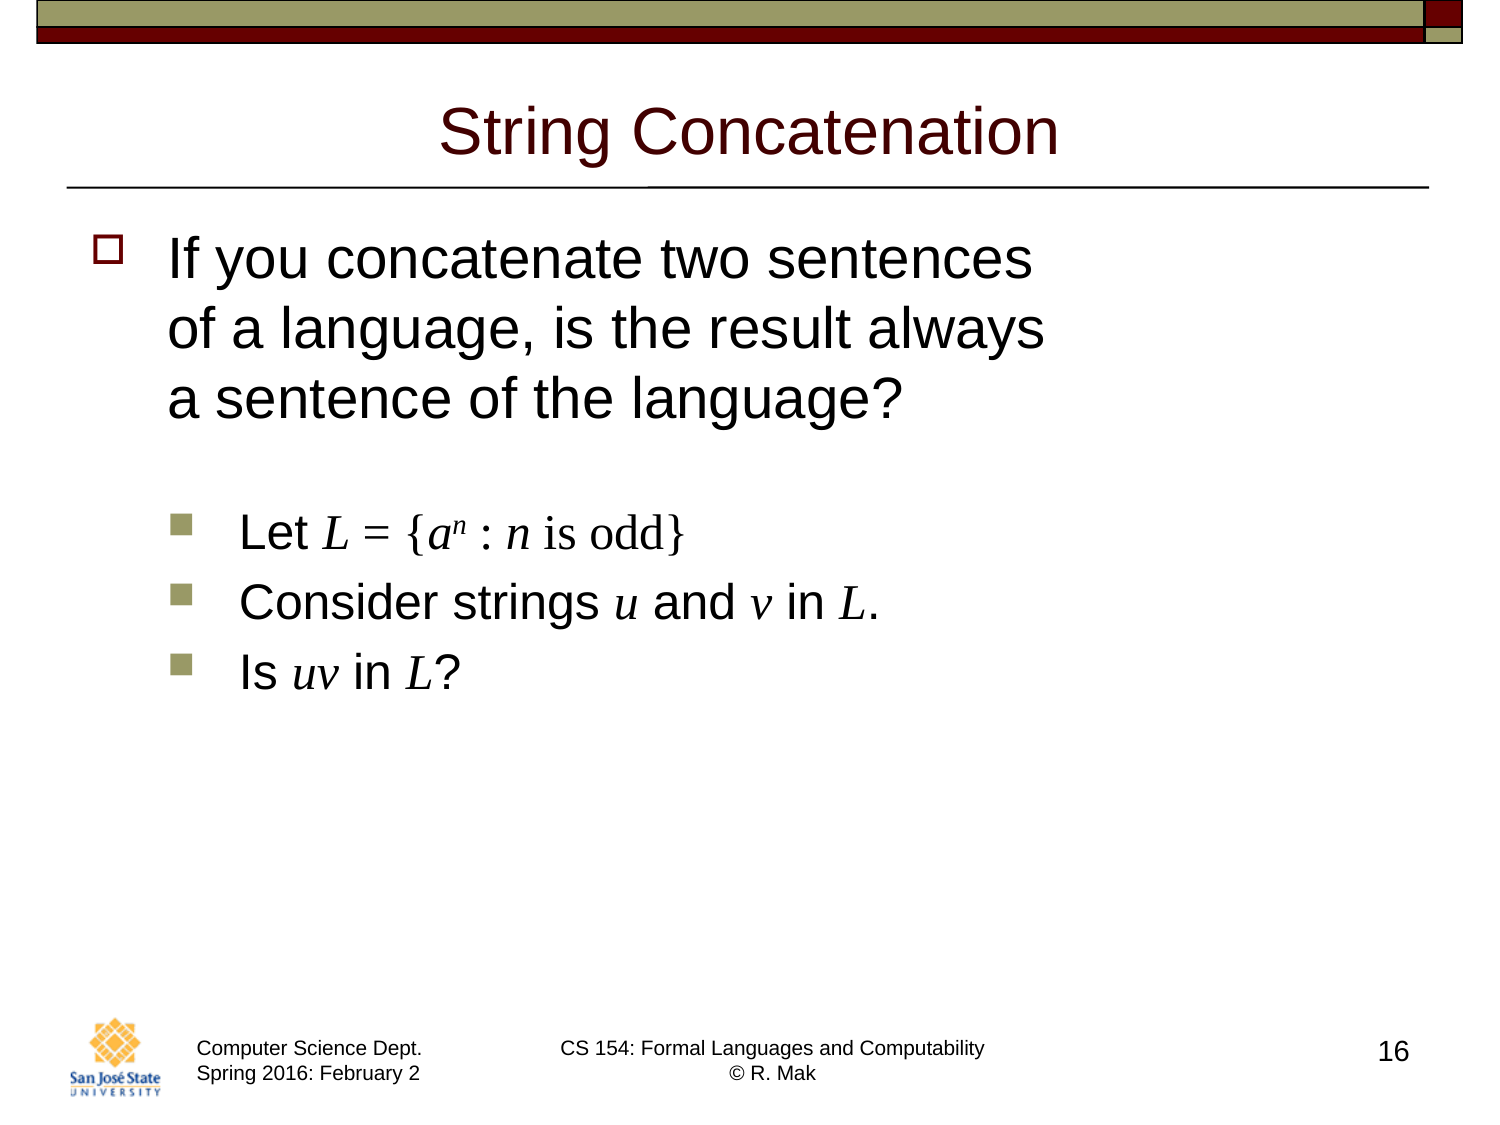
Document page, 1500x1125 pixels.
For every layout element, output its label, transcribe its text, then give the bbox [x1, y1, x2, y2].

slide_number 16 [1112, 1025, 1425, 1100]
list If you concatenate two sentences of a language, is the result always a sentence of the language? Let L = {an : n is odd} Consider strings u and v in L. Is uv in L? [75, 212, 1425, 1006]
title String Concatenation [75, 67, 1425, 175]
picture [60, 1012, 166, 1112]
